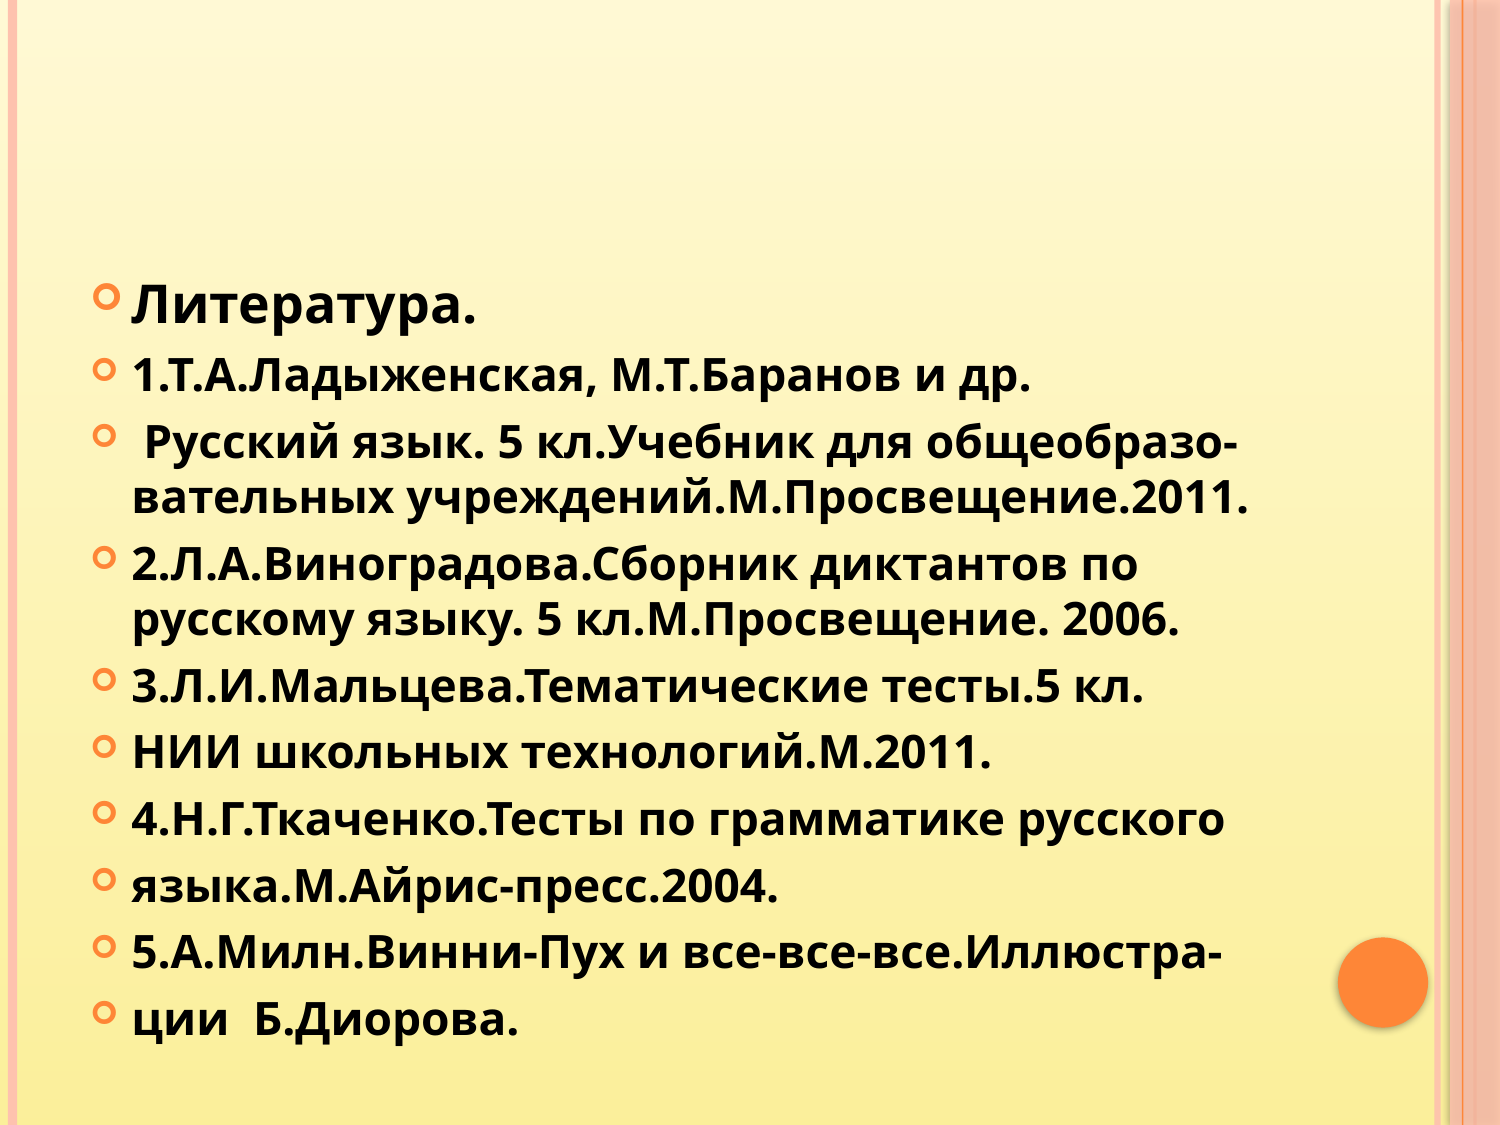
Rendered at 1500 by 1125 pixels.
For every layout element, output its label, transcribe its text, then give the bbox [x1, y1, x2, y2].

list Литература. 1.Т.А.Ладыженская, М.Т.Баранов и др. Русский язык. 5 кл.Учебник для общеобразо-вательных учреждений.М.Просвещение.2011. 2.Л.А.Виноградова.Сборник диктантов по русскому языку. 5 кл.М.Просвещение. 2006. 3.Л.И.Мальцева.Тематические тесты.5 кл. НИИ школьных технологий.М.2011. 4.Н.Г.Ткаченко.Тесты по грамматике русского языка.М.Айрис-пресс.2004. 5.А.Милн.Винни-Пух и все-все-все.Иллюстра- ции Б.Диорова. [74, 262, 1301, 1063]
